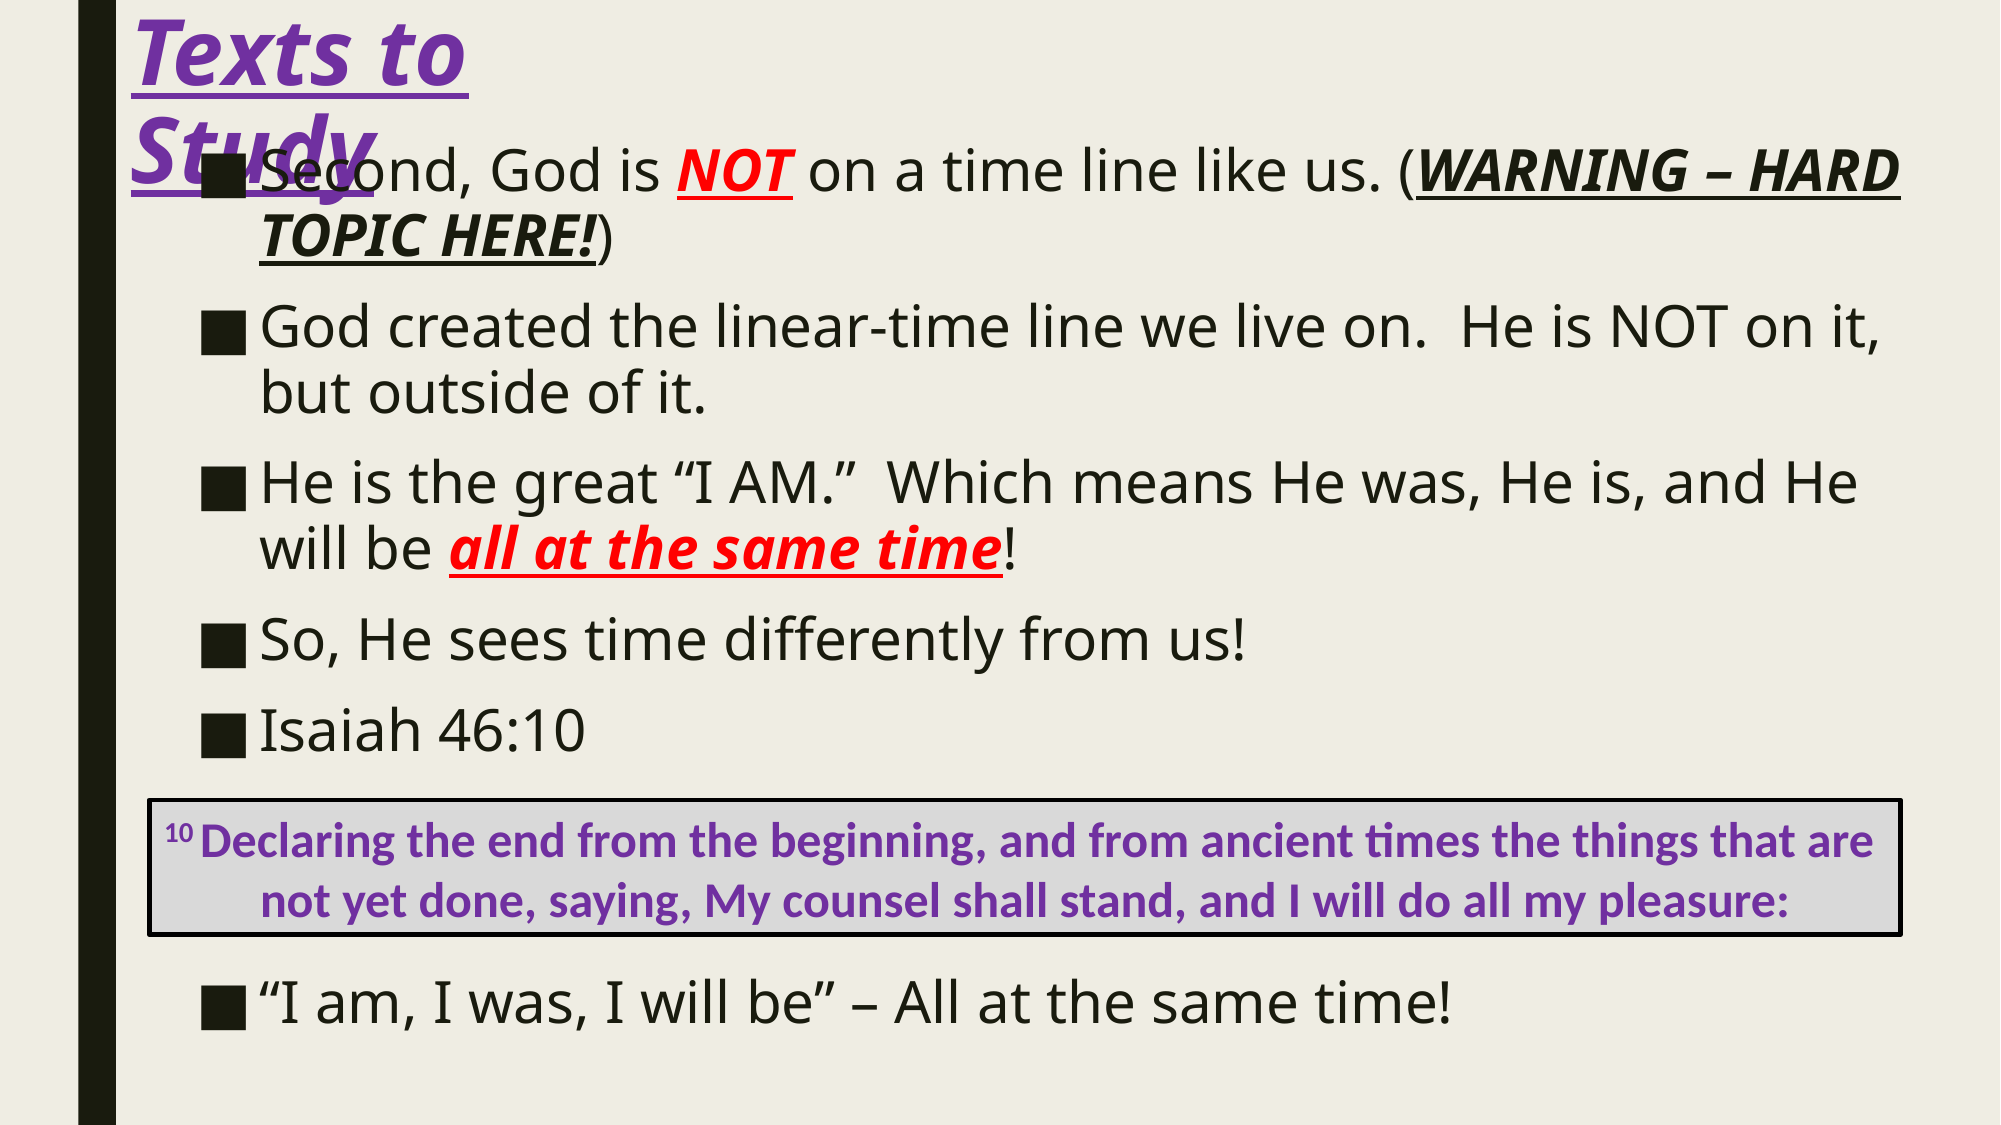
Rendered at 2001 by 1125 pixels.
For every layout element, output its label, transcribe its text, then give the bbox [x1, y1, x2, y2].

list Second, God is NOT on a time line like us. (WARNING – HARD TOPIC HERE!) God created the linear-time line we live on. He is NOT on it, but outside of it. He is the great “I AM.” Which means He was, He is, and He will be all at the same time! So, He sees time differently from us! Isaiah 46:10 “I am, I was, I will be” – All at the same time! [181, 131, 1919, 1111]
title Texts to Study [115, 0, 716, 121]
text_box 10 Declaring the end from the beginning, and from ancient times the things that are not yet done, saying, My counsel shall stand, and I will do all my pleasure: [149, 799, 1901, 935]
